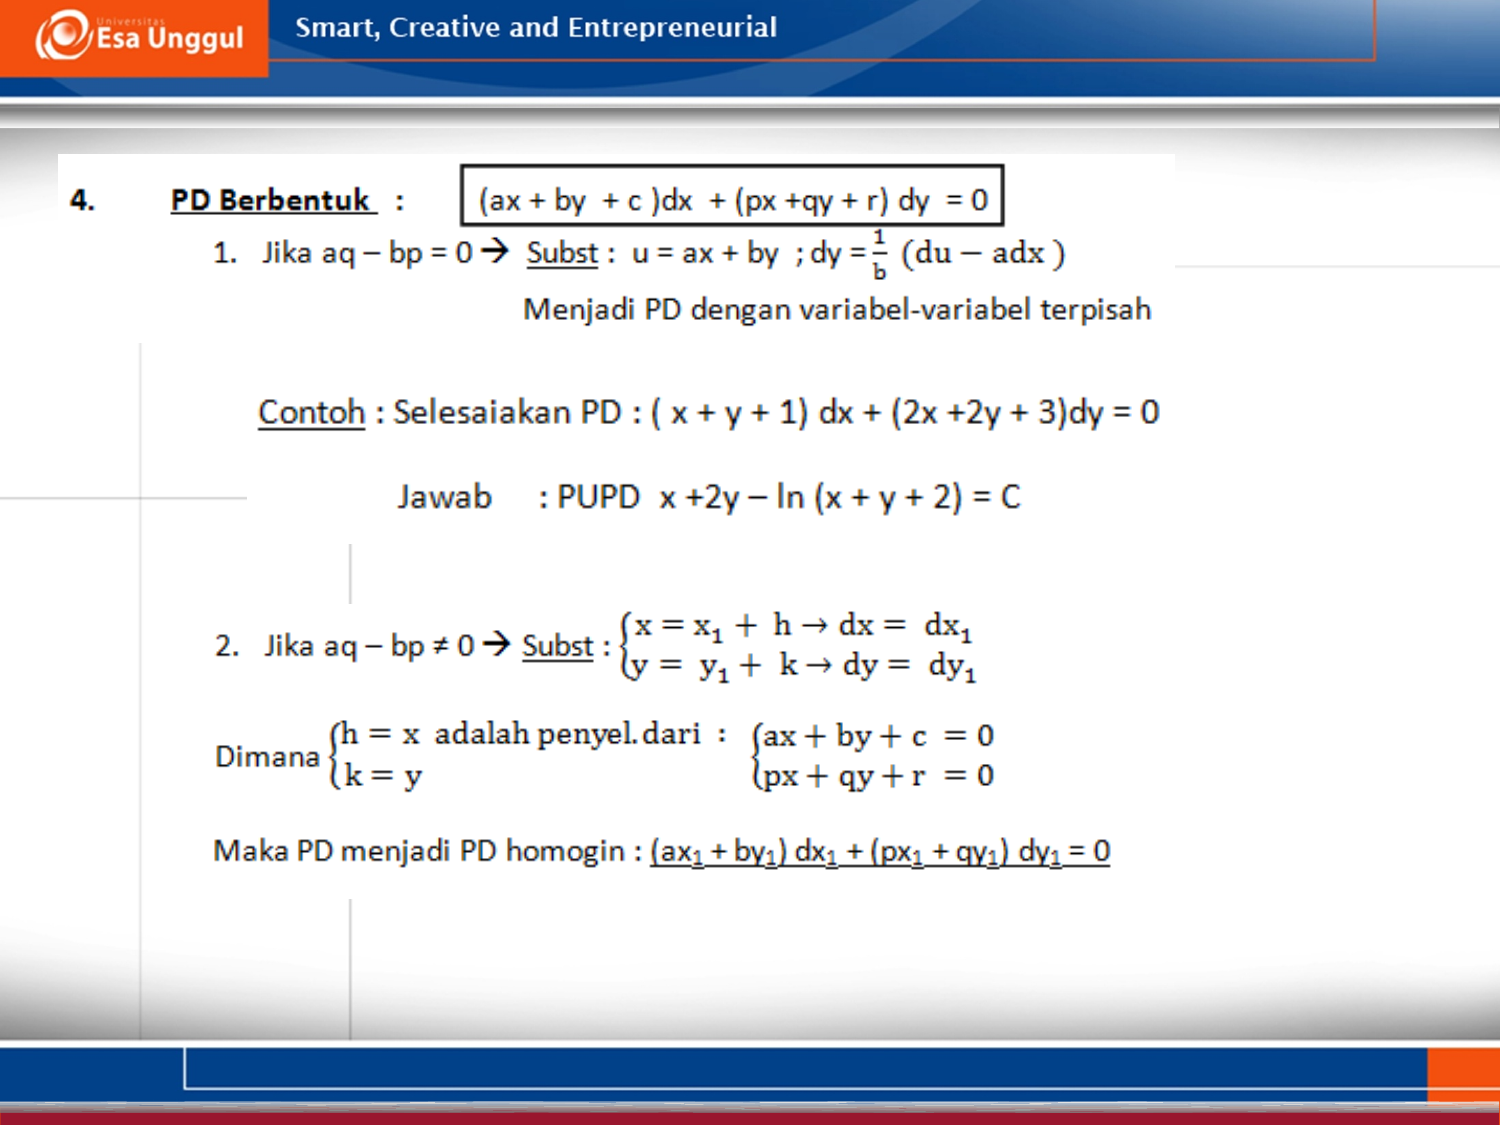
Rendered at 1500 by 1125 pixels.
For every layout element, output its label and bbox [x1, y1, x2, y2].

picture [0, 128, 1500, 1101]
picture [0, 0, 1500, 109]
text_box [0, 1113, 1500, 1125]
